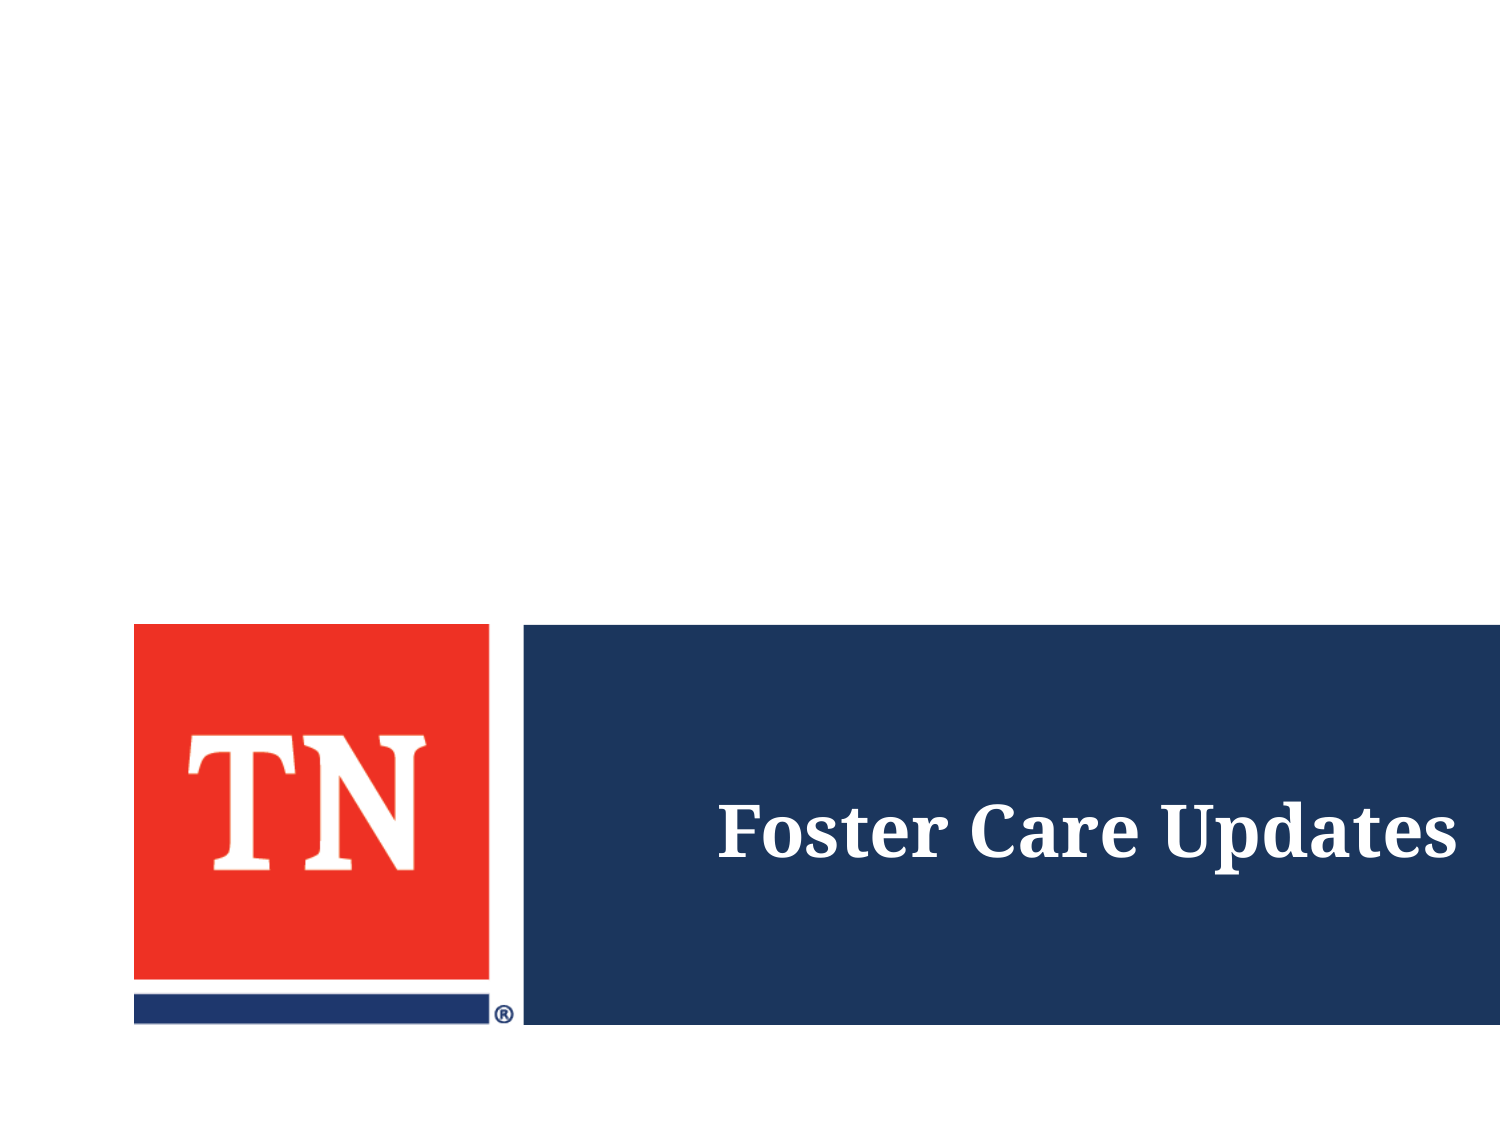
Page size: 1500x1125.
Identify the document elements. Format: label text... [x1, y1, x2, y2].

picture [134, 624, 525, 1025]
title Foster Care Updates [562, 662, 1475, 994]
